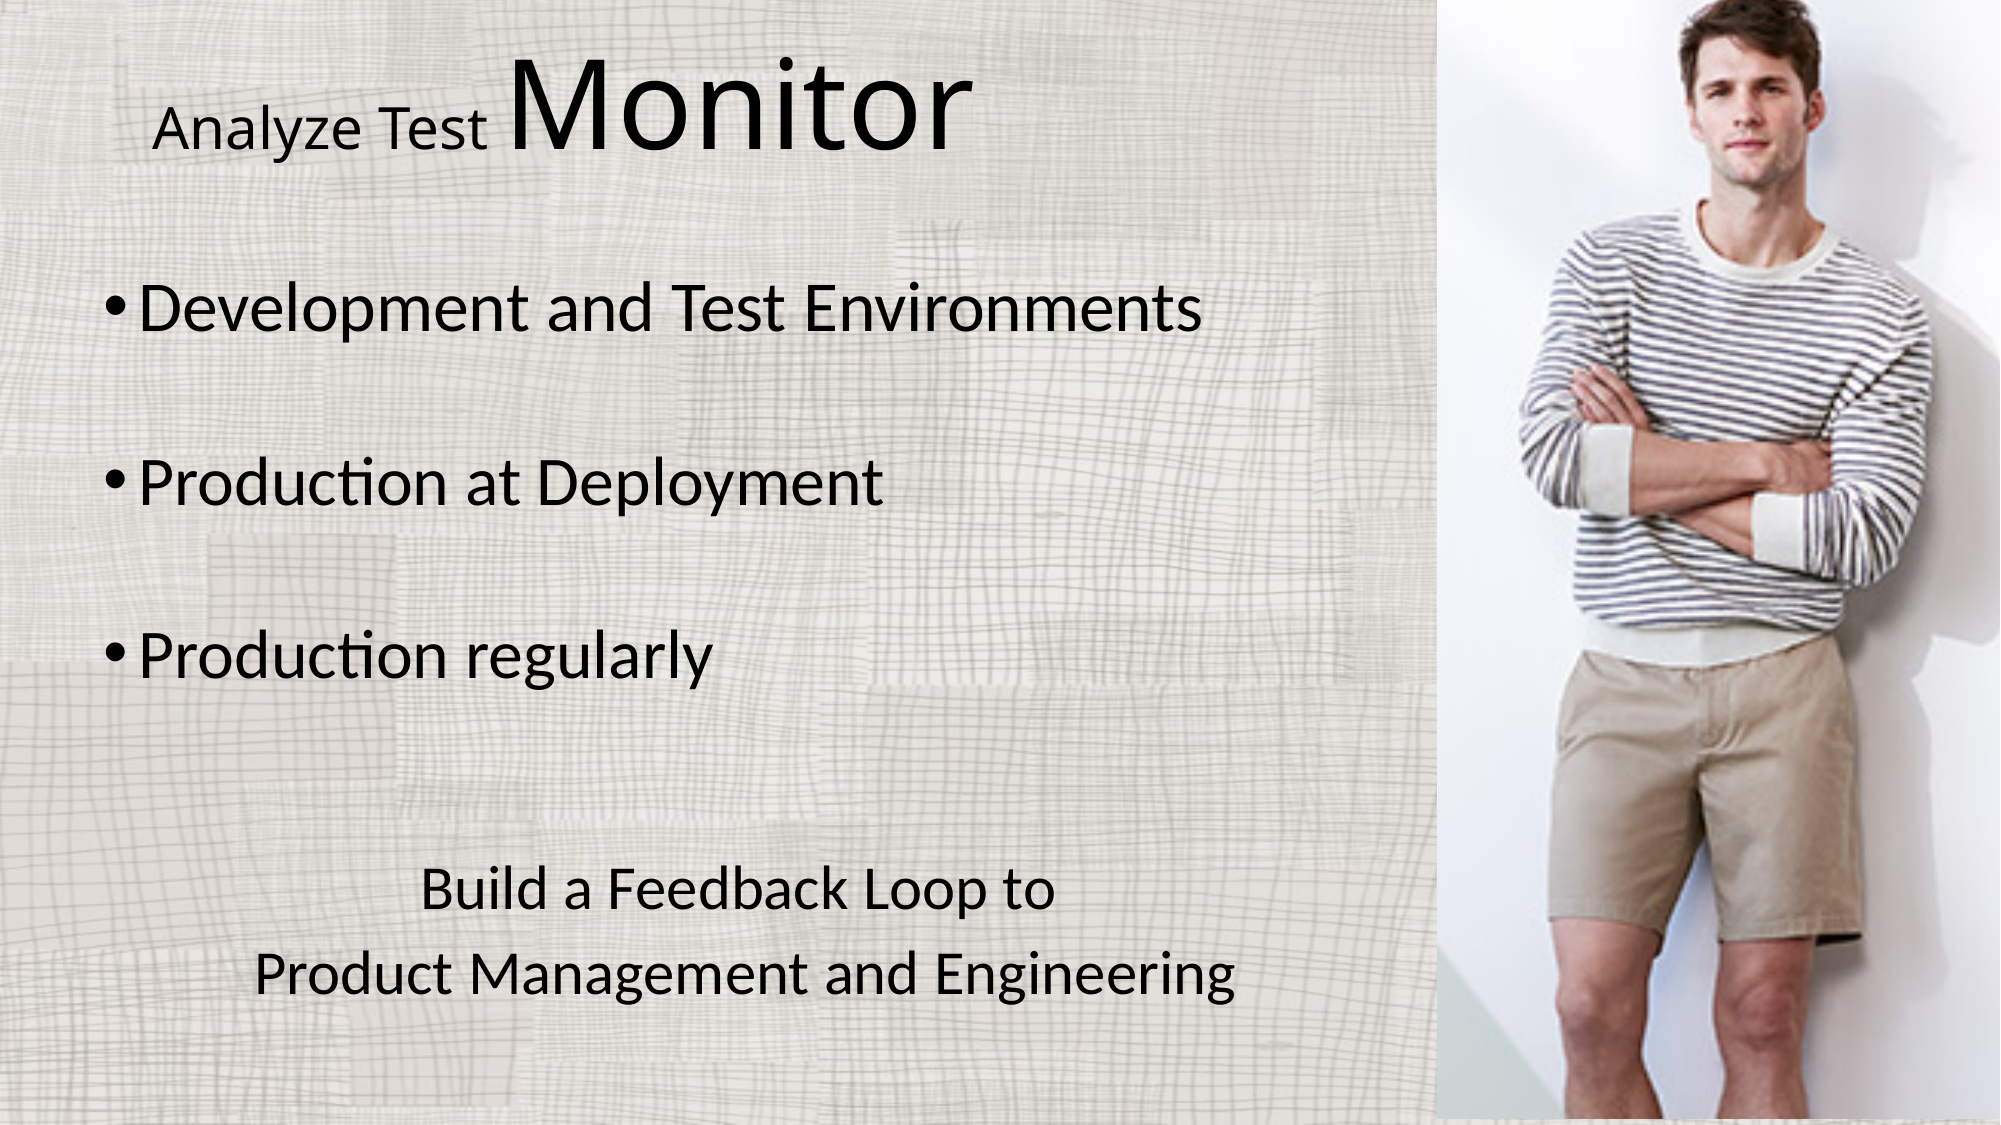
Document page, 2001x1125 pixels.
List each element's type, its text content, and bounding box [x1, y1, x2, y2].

list Development and Test Environments Production at Deployment Production regularly Build a Feedback Loop to Product Management and Engineering [88, 262, 1389, 1017]
title Analyze Test Monitor [137, 0, 1436, 218]
picture [0, 0, 2000, 1125]
